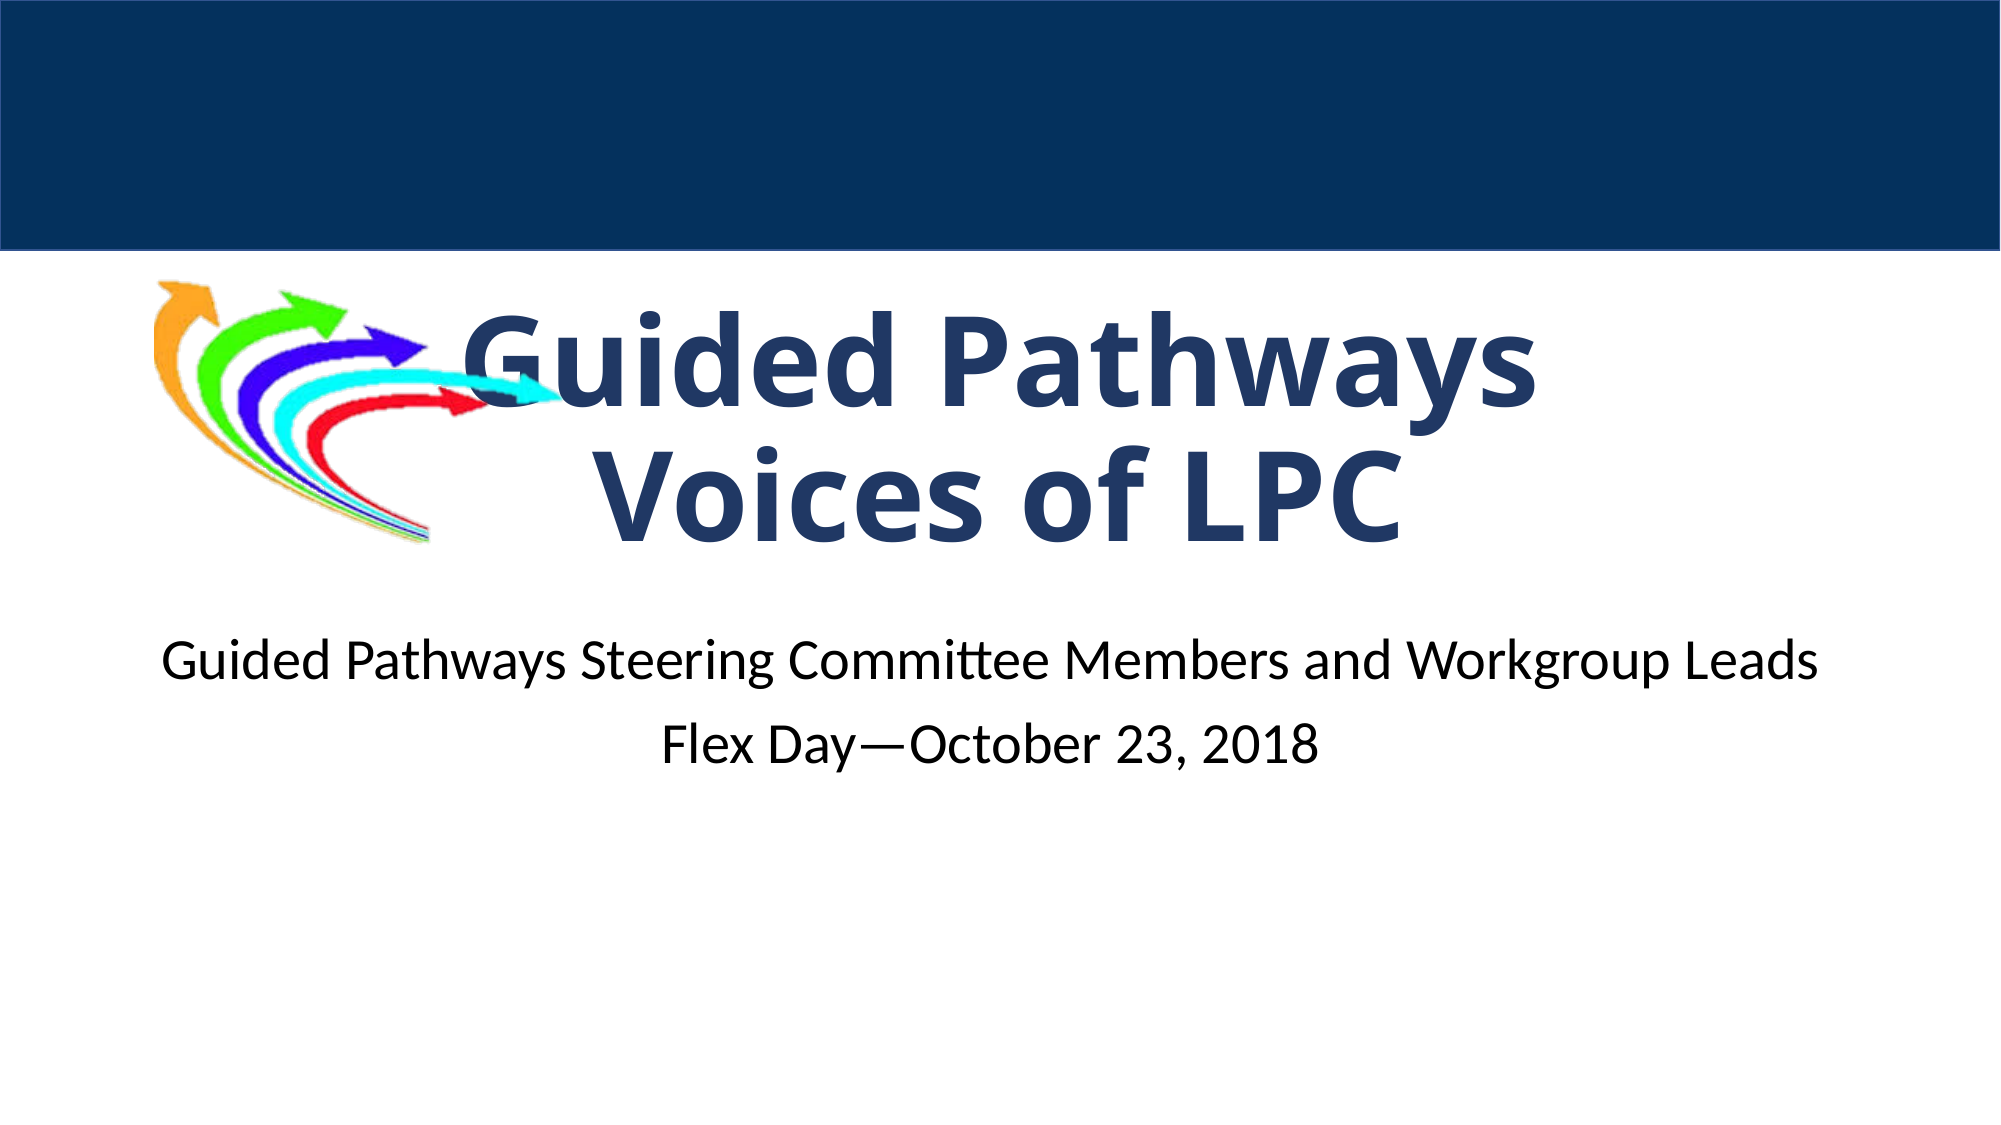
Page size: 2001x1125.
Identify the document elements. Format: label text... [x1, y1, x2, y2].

picture [154, 277, 567, 576]
subtitle Guided Pathways Steering Committee Members and Workgroup Leads Flex Day—October 23, 2018 [131, 621, 1850, 863]
title Guided Pathways Voices of LPC [249, 184, 1750, 576]
